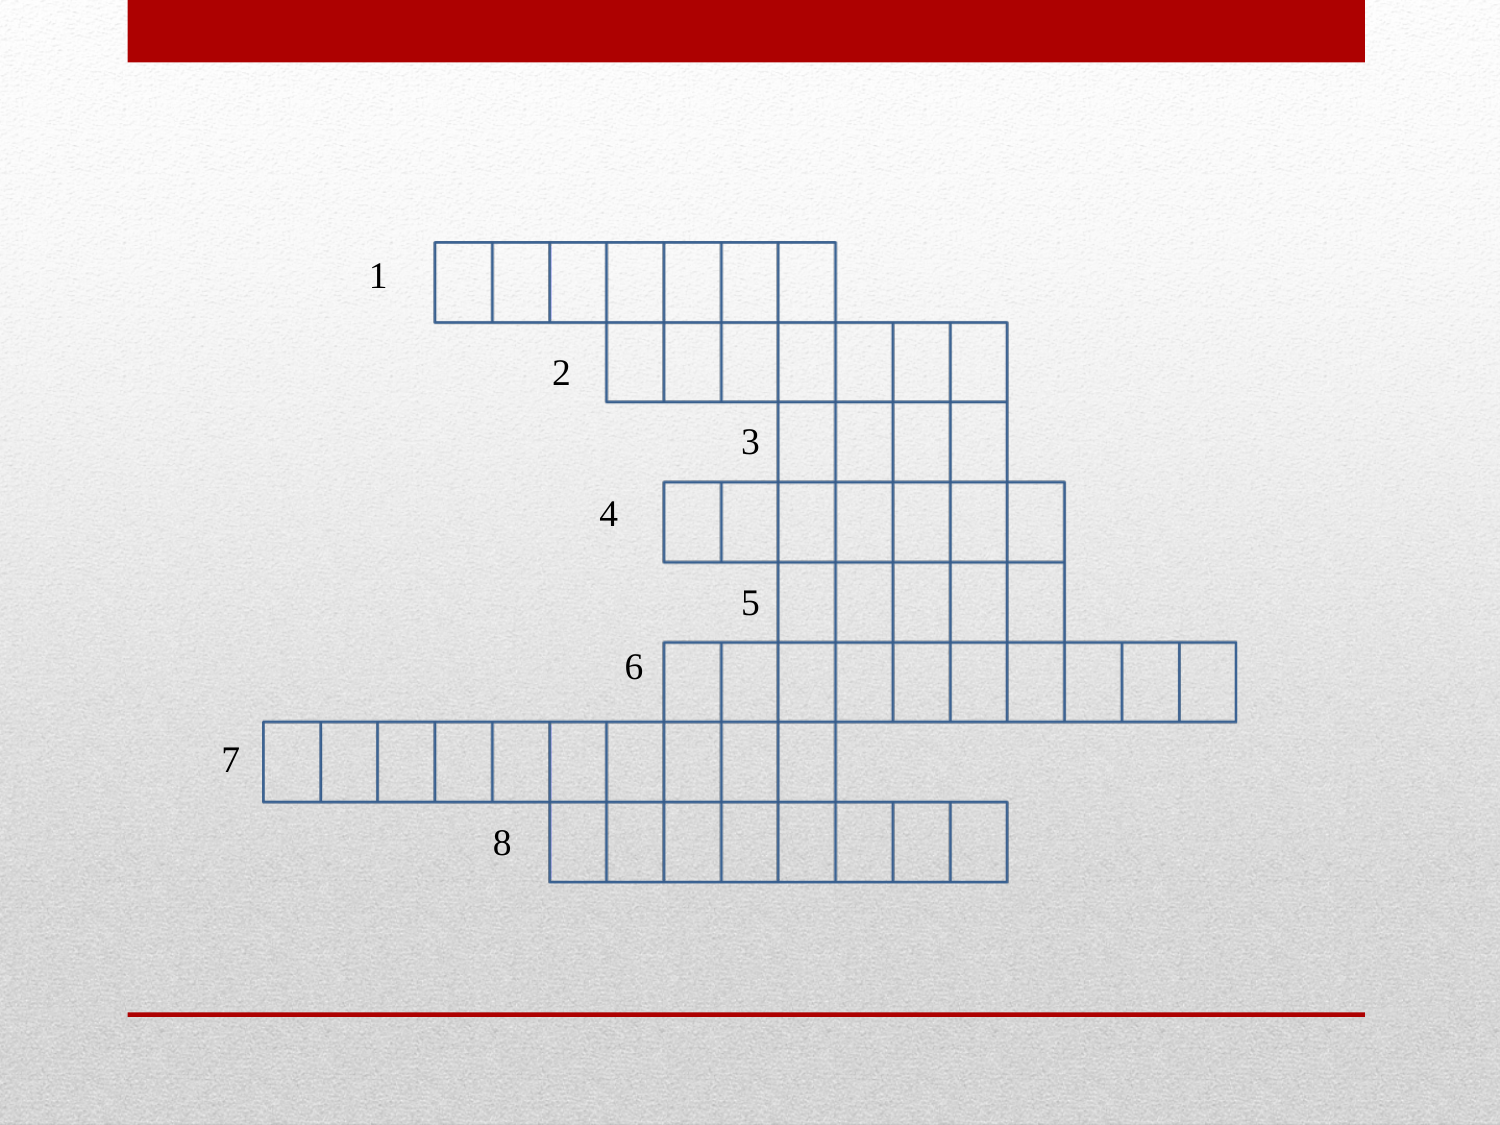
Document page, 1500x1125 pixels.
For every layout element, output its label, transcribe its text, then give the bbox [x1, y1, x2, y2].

text_box 7 [206, 727, 242, 788]
picture [261, 240, 1239, 885]
